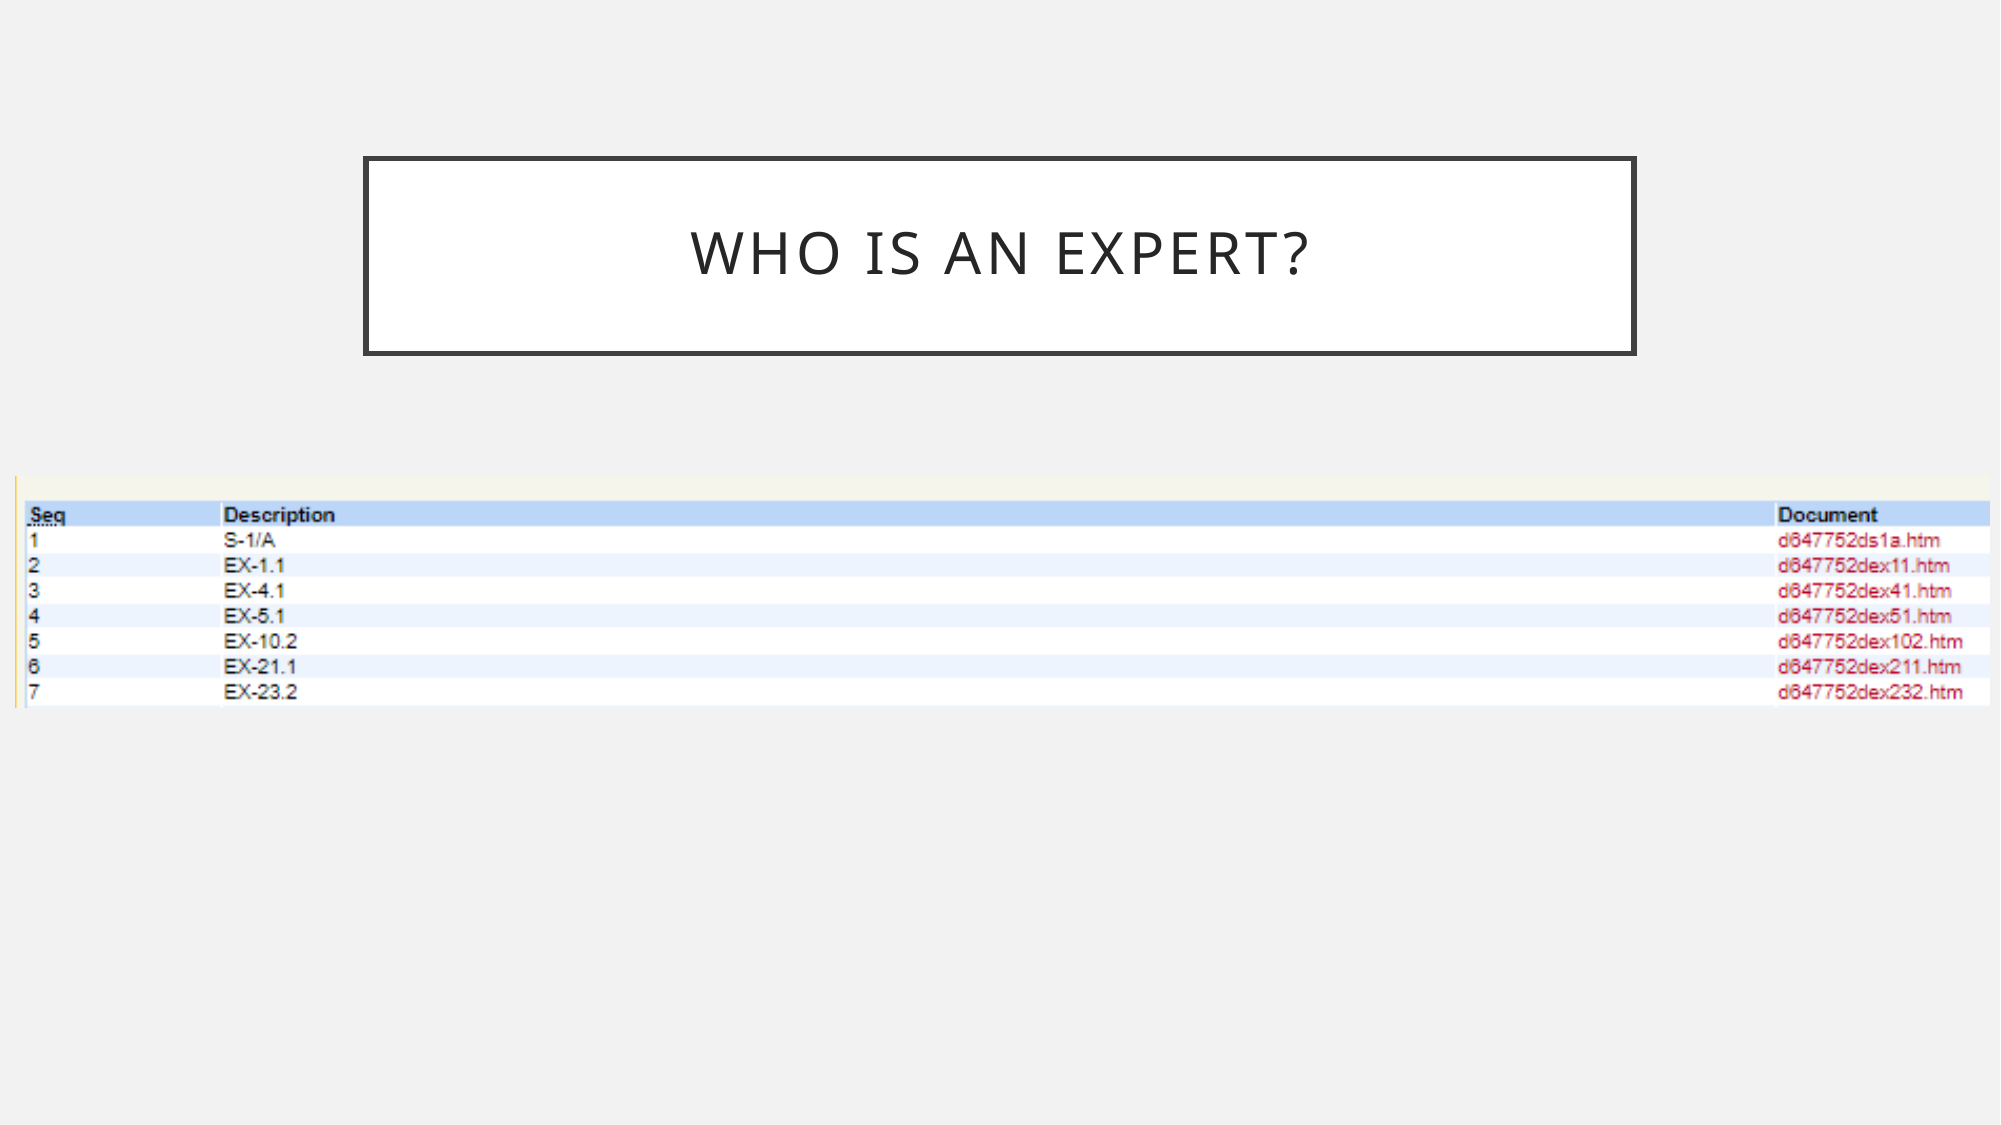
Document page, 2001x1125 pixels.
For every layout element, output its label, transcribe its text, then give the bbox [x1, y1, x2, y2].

title Who is an expert? [363, 156, 1637, 356]
picture [15, 476, 1990, 708]
